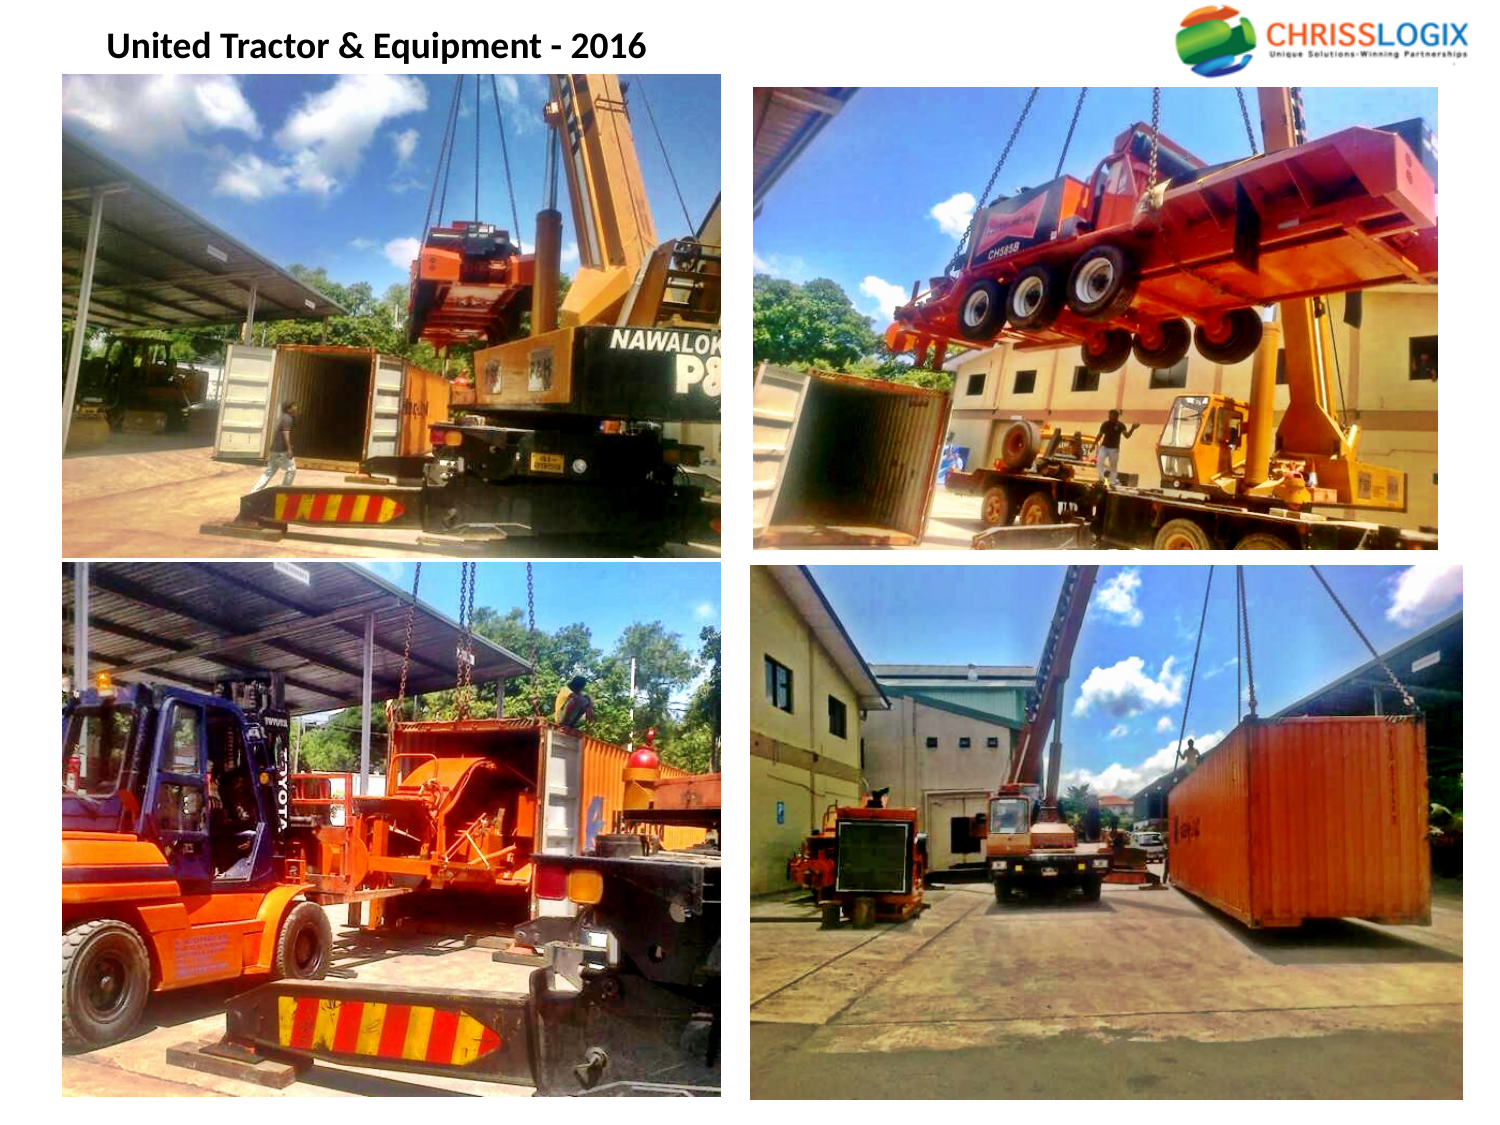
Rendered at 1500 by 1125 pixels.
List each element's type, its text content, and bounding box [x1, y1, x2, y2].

picture [753, 0, 1479, 551]
text_box United Tractor & Equipment - 2016 [91, 13, 663, 73]
picture [749, 565, 1463, 1101]
picture [62, 74, 722, 558]
picture [62, 562, 722, 1097]
